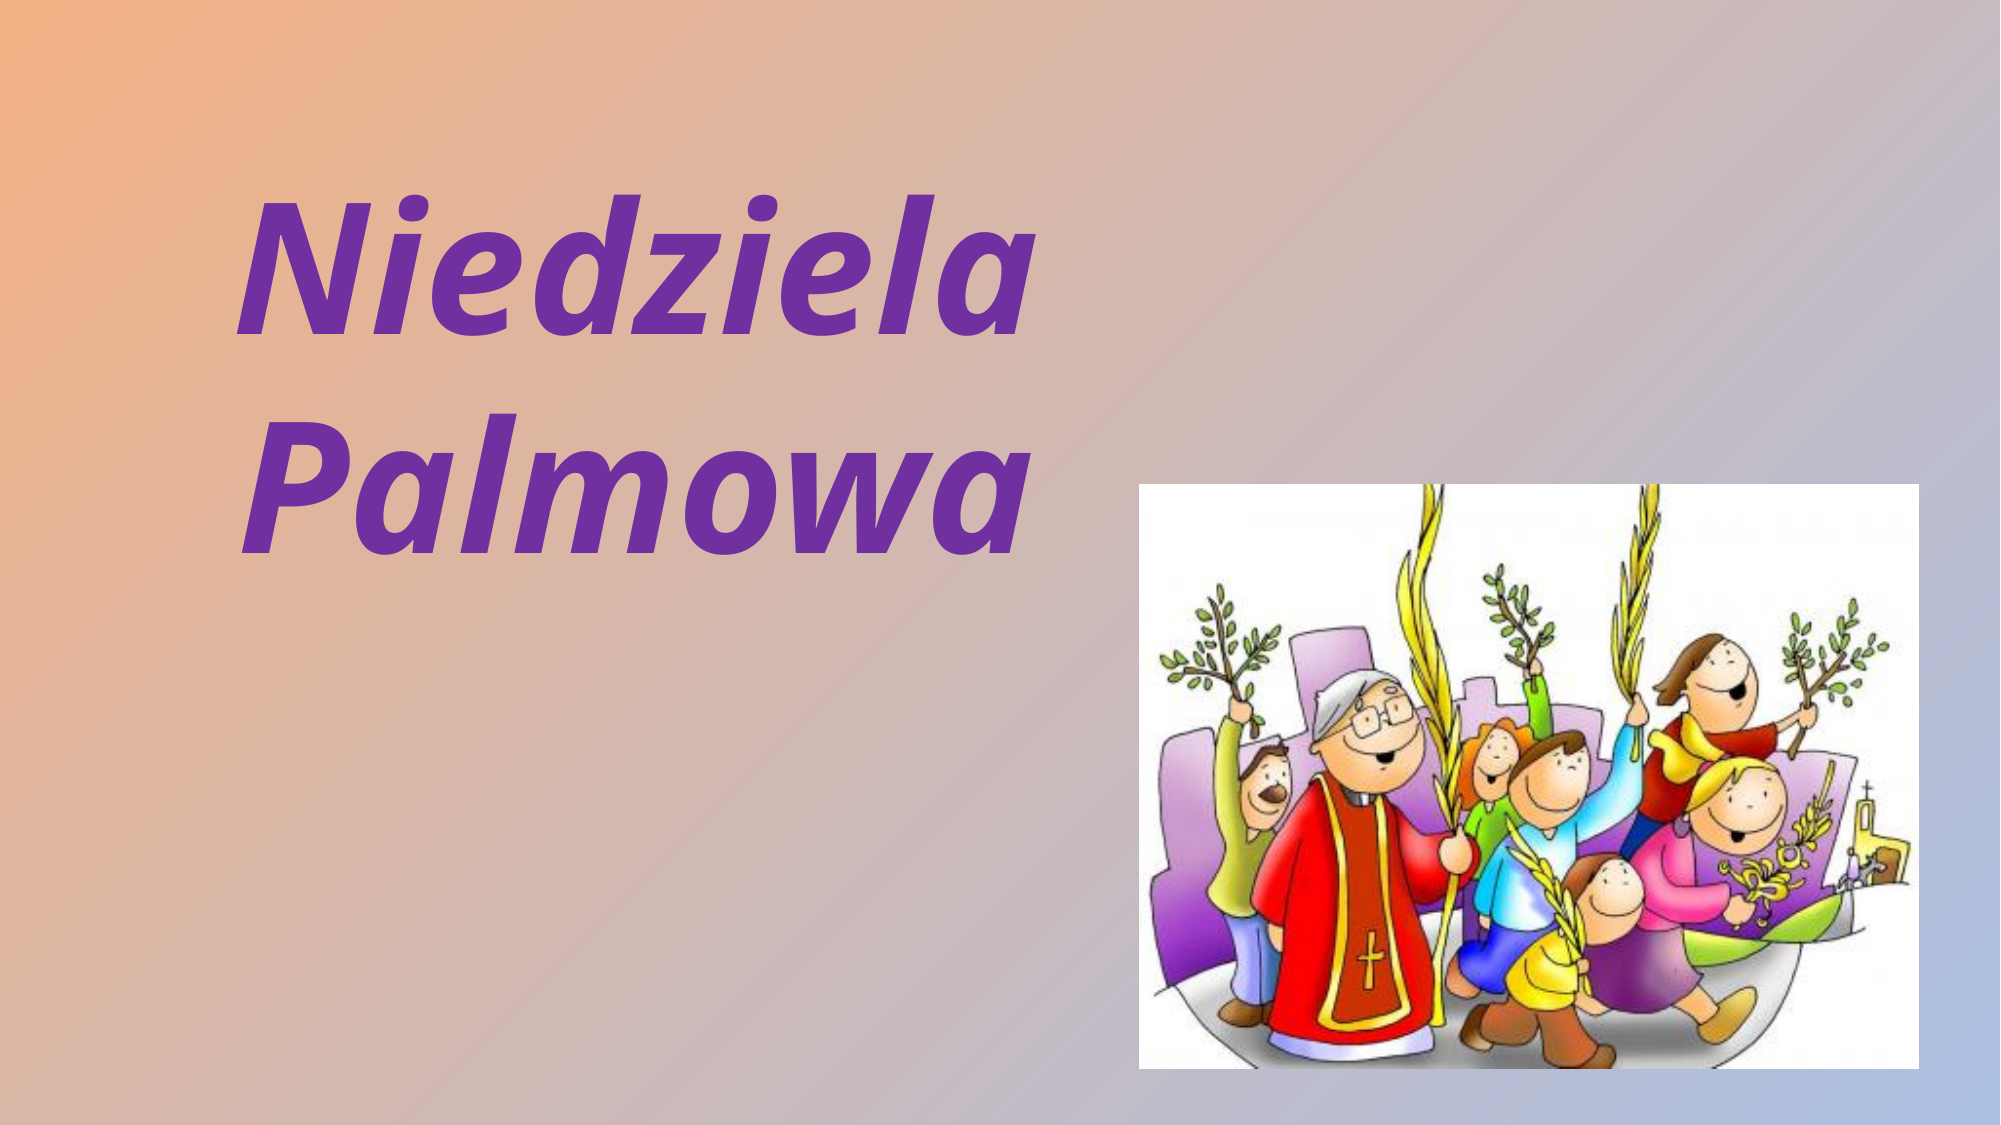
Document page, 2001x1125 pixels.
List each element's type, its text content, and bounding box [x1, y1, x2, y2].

picture [1139, 484, 1919, 1069]
text_box Niedziela Palmowa [0, 143, 1272, 598]
